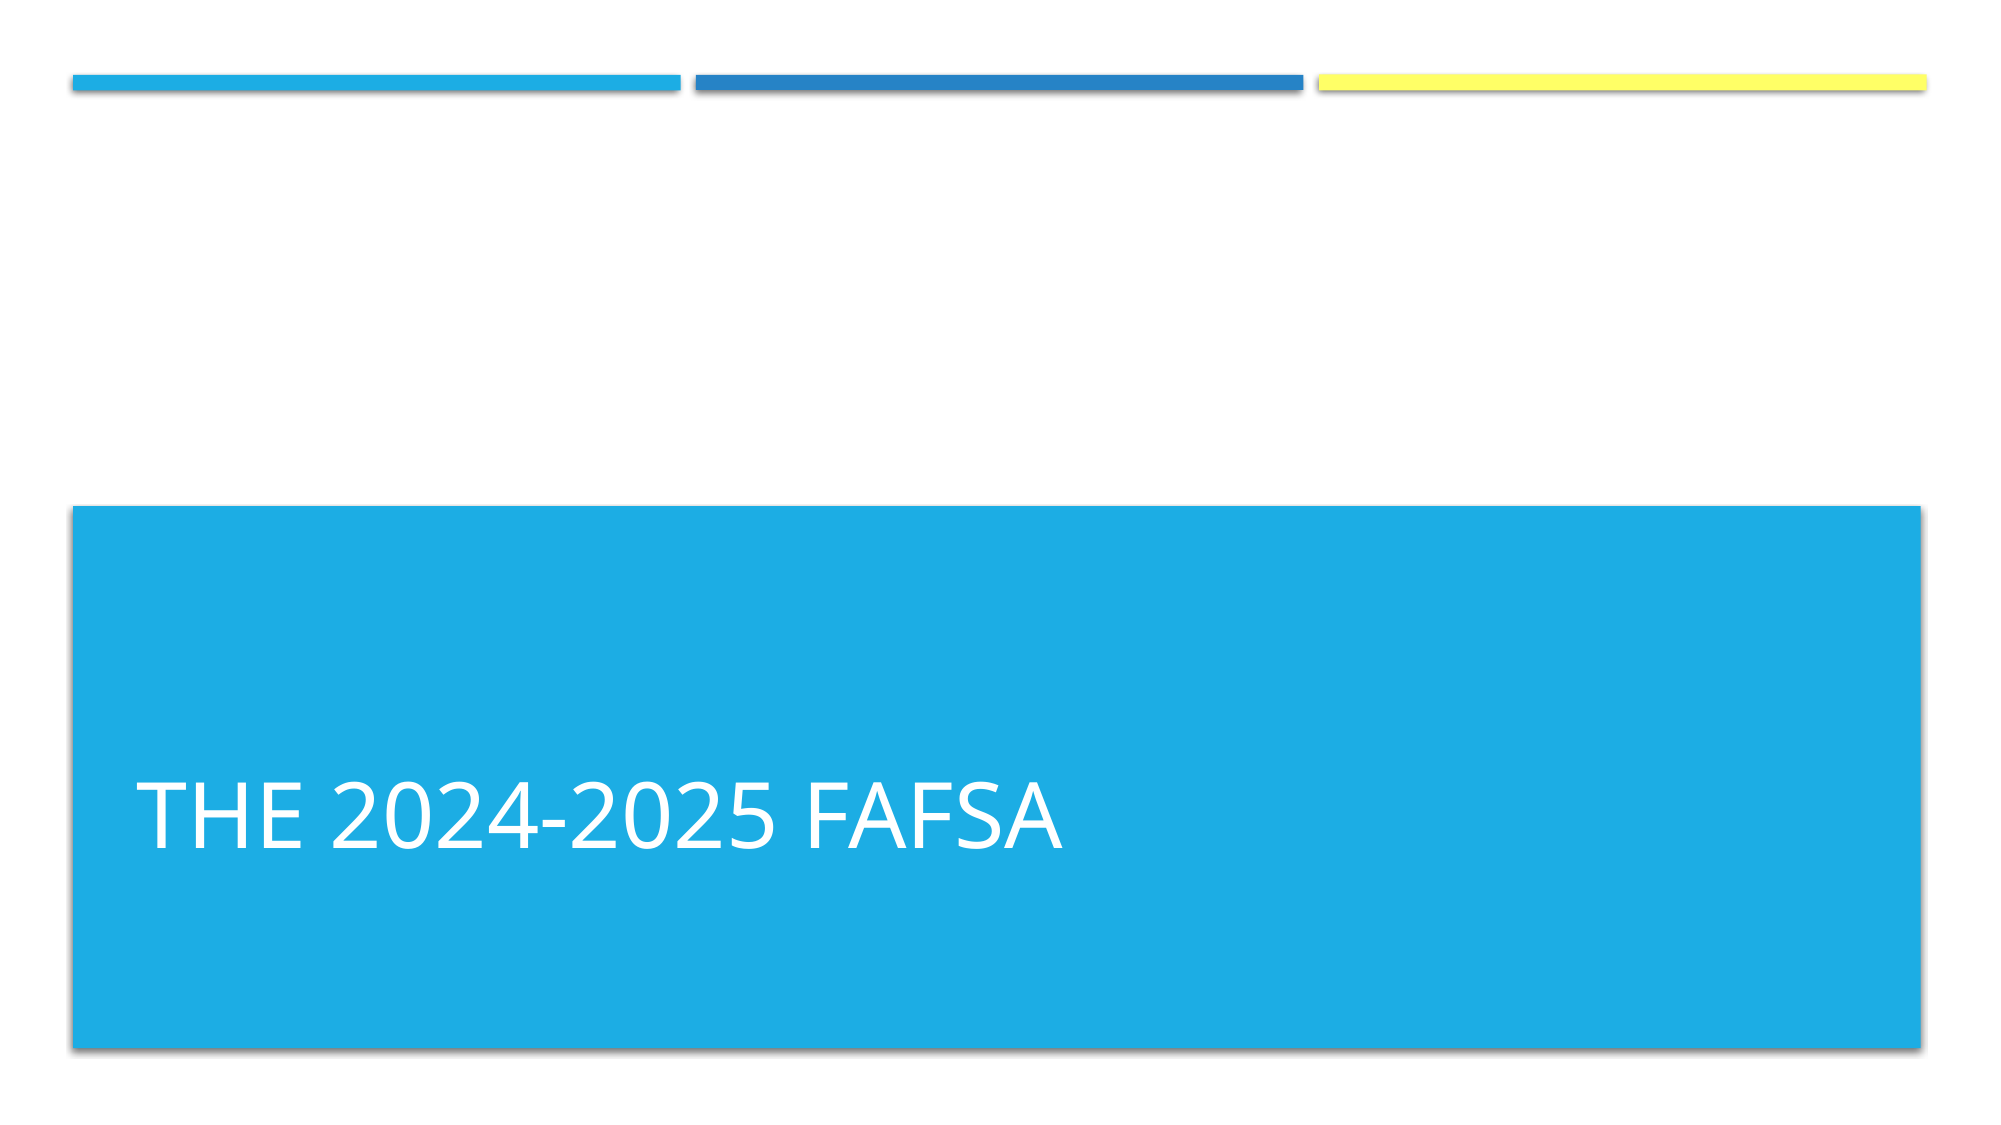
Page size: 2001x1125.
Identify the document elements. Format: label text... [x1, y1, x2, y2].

title The 2024-2025 FAFSA [116, 645, 1833, 888]
